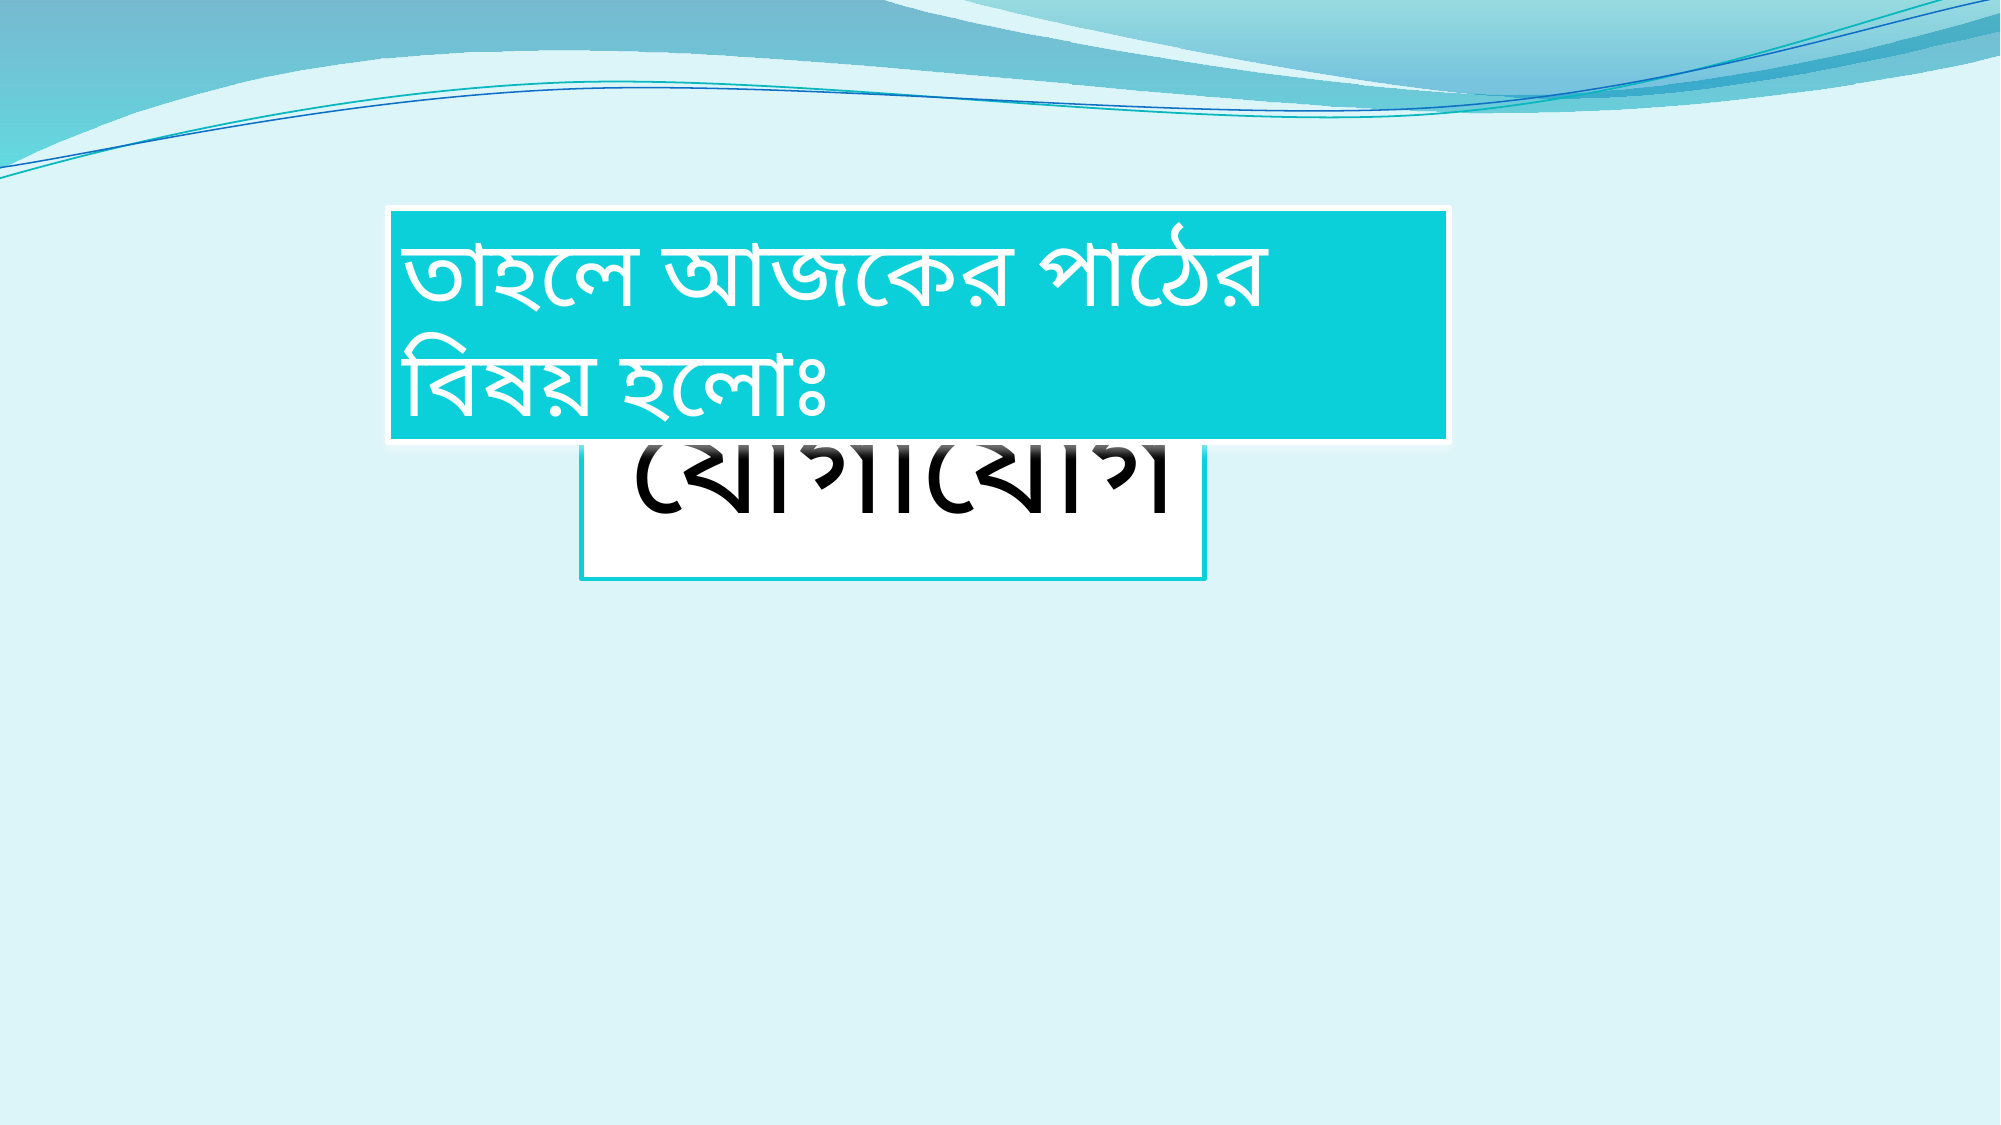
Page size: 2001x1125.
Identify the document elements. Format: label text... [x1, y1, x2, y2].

text_box তাহলে আজকের পাঠের বিষয় হলোঃ [385, 205, 1452, 445]
text_box যোগাযোগ [579, 459, 1207, 581]
